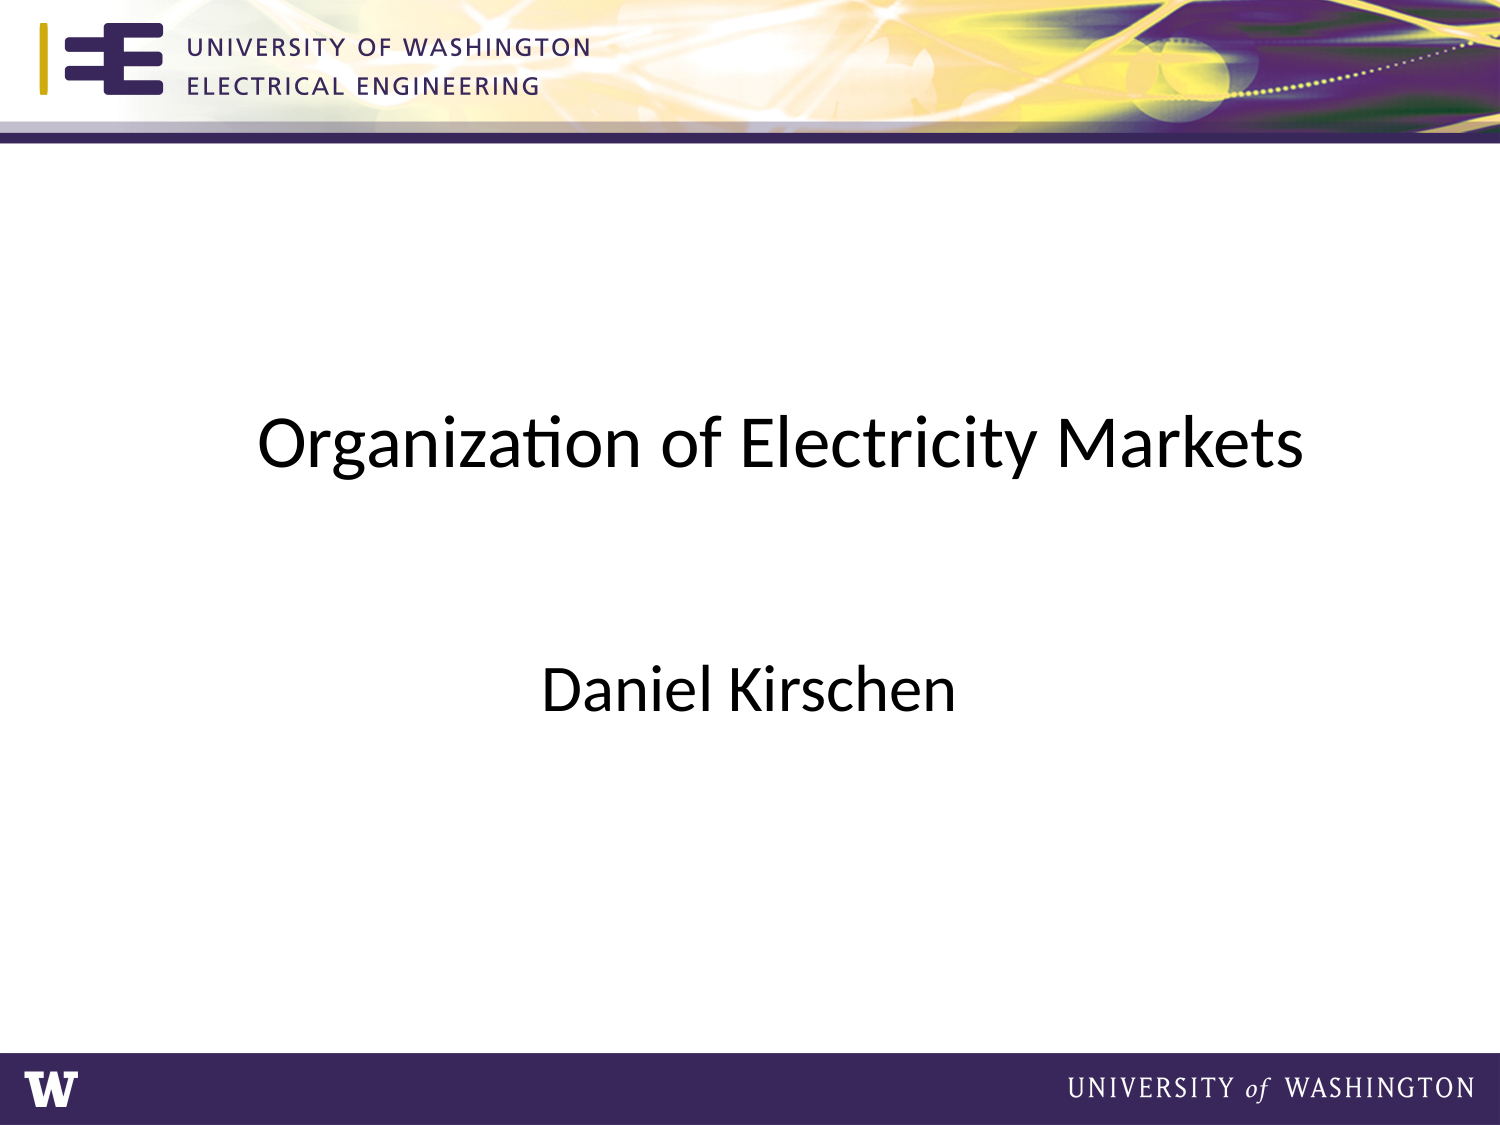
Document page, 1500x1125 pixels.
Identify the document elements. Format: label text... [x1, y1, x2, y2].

picture [0, 0, 1500, 1125]
title Organization of Electricity Markets [125, 237, 1438, 638]
subtitle Daniel Kirschen [225, 637, 1275, 925]
